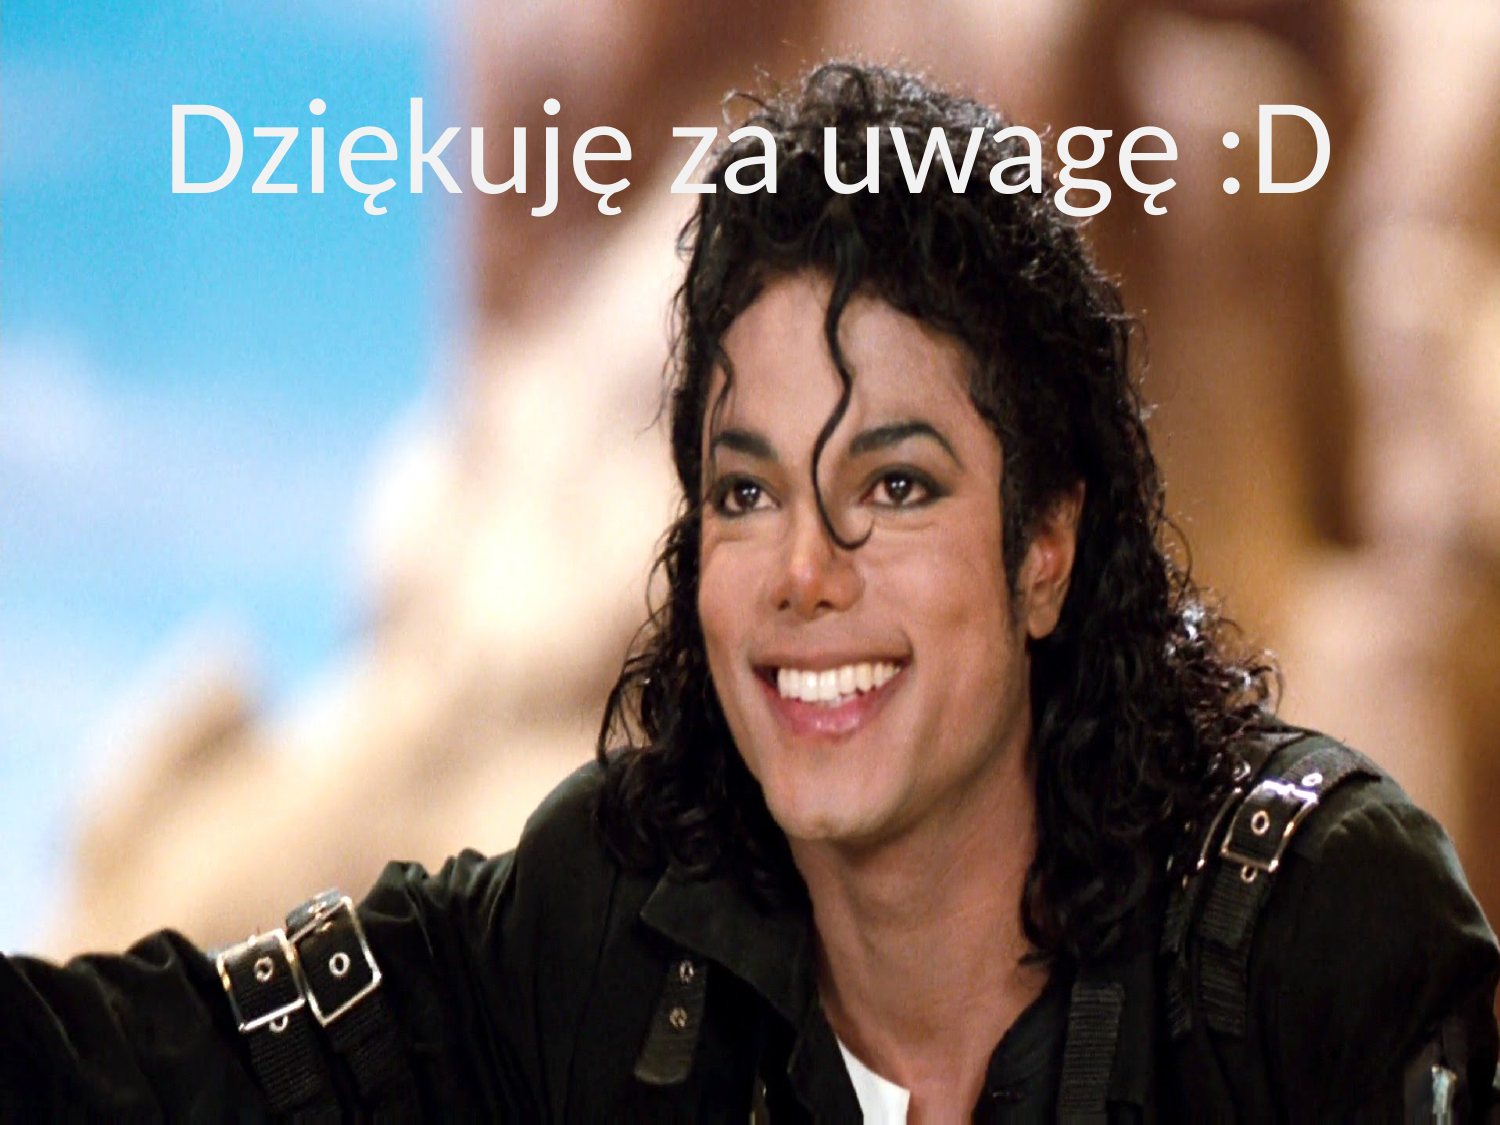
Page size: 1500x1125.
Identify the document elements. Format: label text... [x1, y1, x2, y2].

picture [0, 0, 1500, 1125]
title Dziękuję za uwagę :D [75, 45, 1425, 233]
